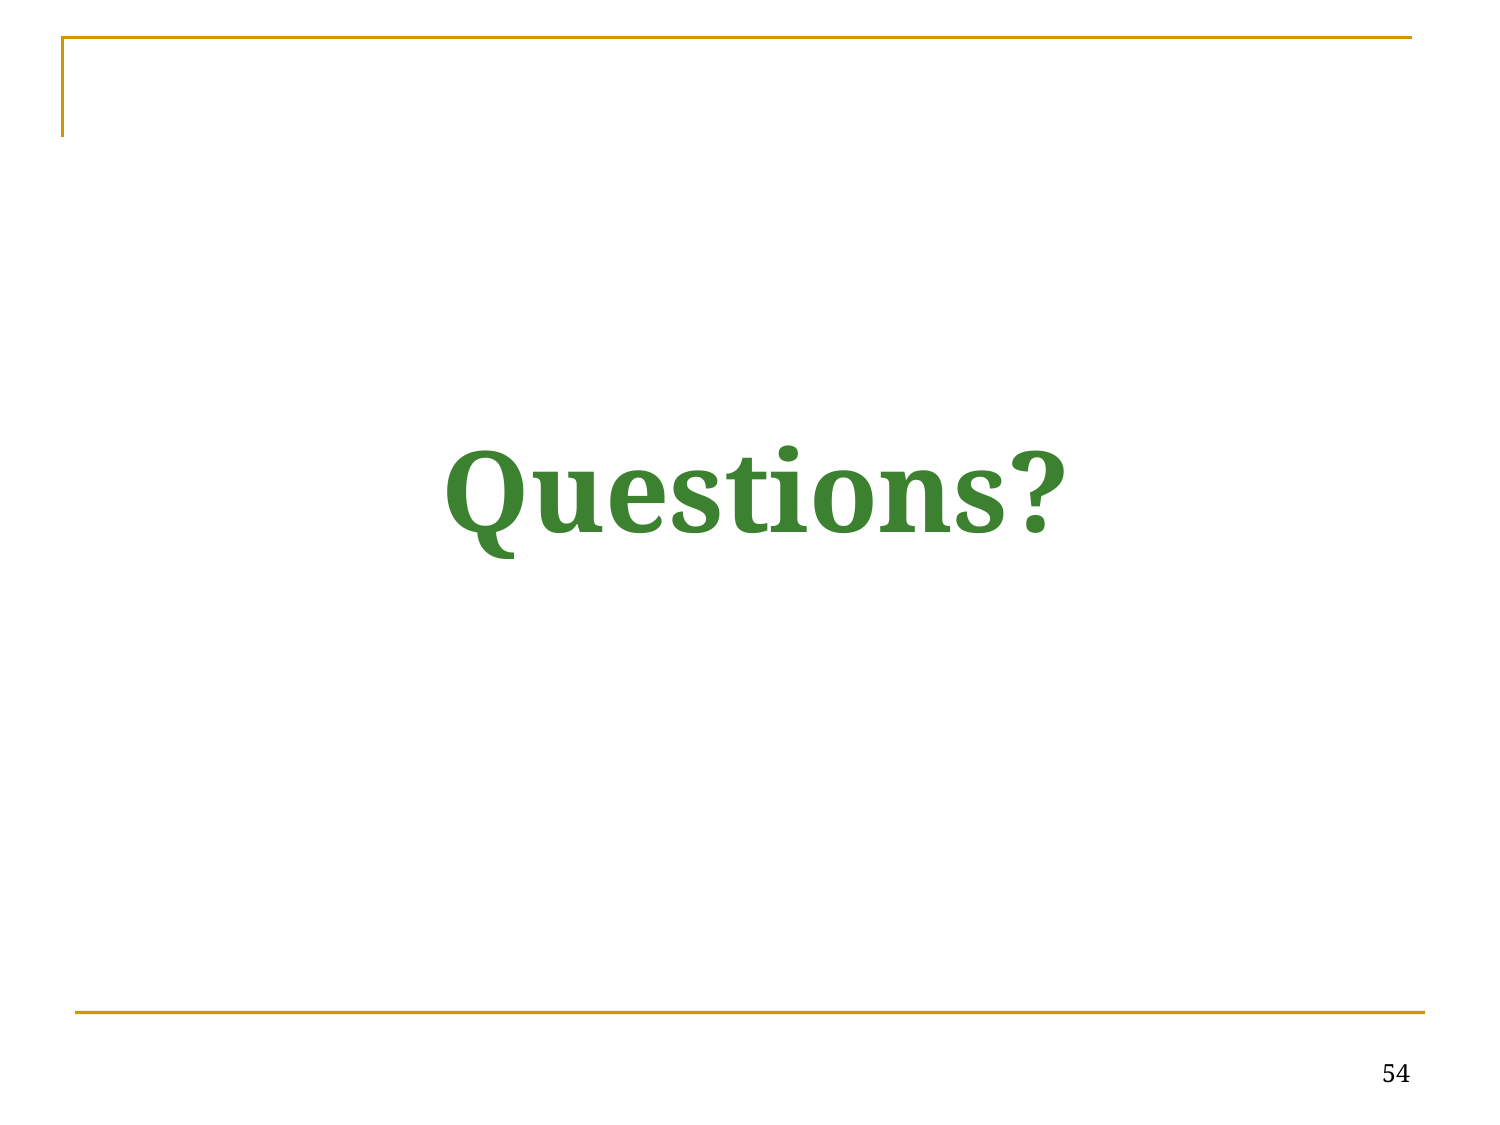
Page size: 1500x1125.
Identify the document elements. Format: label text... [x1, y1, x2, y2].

slide_number 54 [1074, 1023, 1426, 1100]
text_box Questions? [149, 412, 1363, 563]
